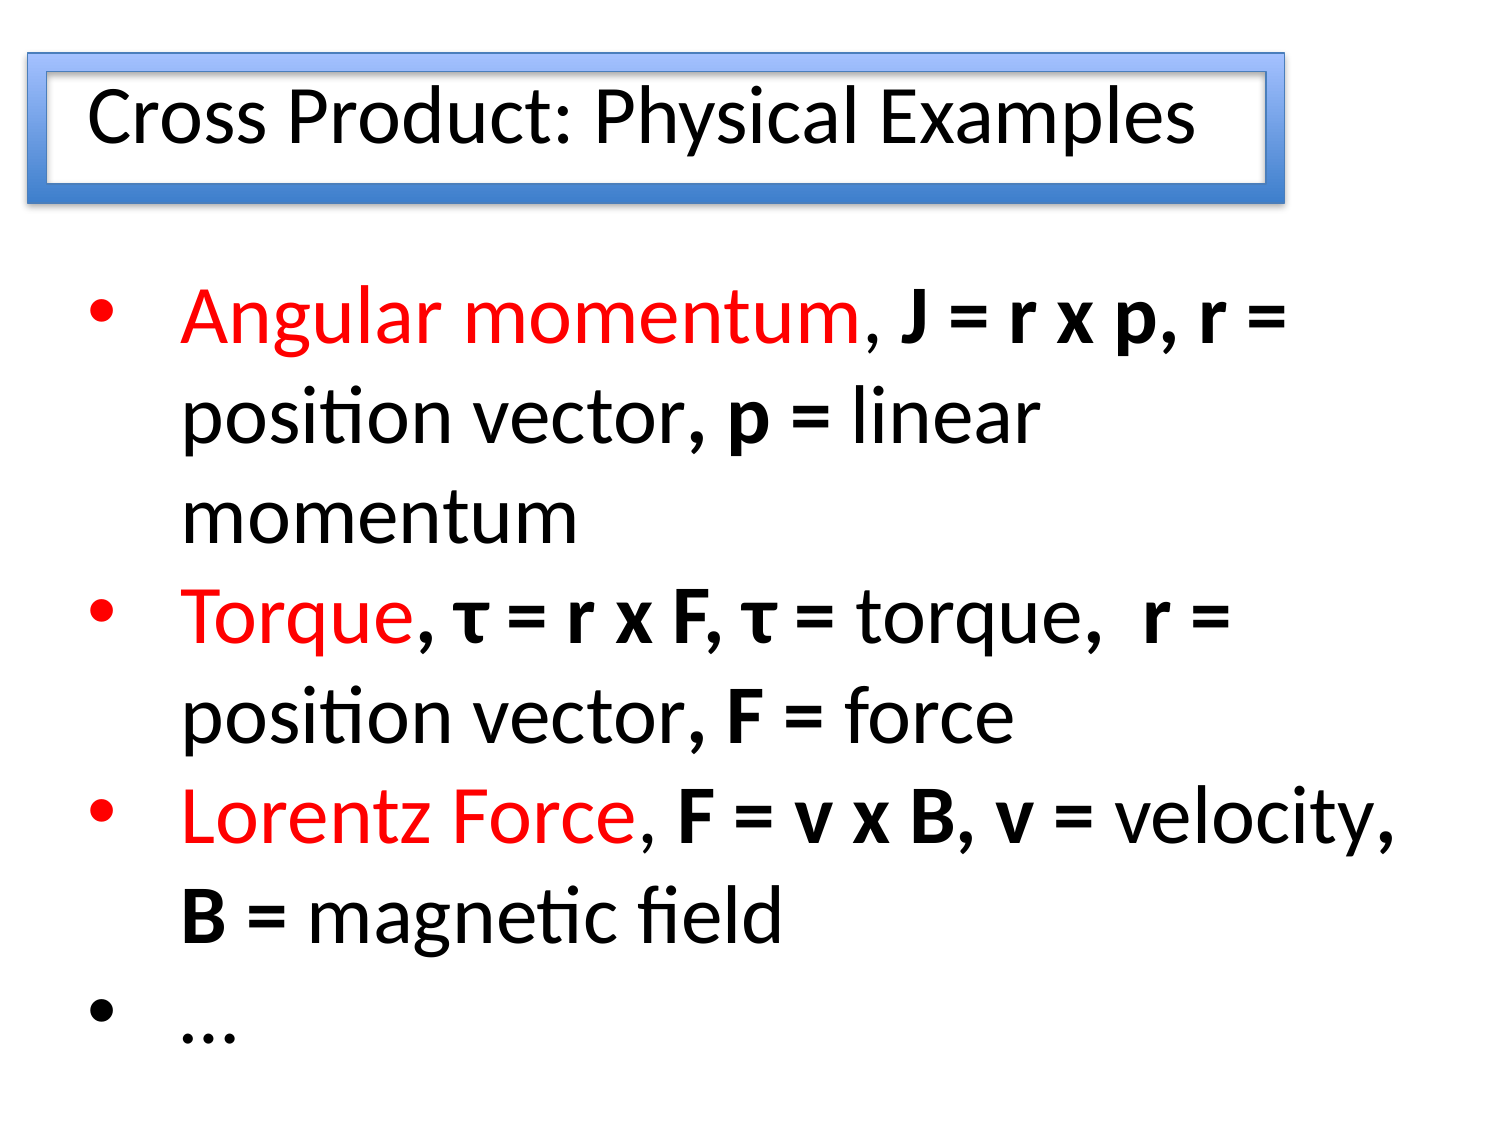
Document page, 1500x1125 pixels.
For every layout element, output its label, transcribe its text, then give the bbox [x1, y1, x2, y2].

text_box Cross Product: Physical Examples Angular momentum, J = r x p, r = position vector, p = linear momentum Torque, τ = r x F, τ = torque, r = position vector, F = force Lorentz Force, F = v x B, v = velocity, B = magnetic field … [72, 52, 1448, 1113]
text_box [27, 52, 1285, 204]
